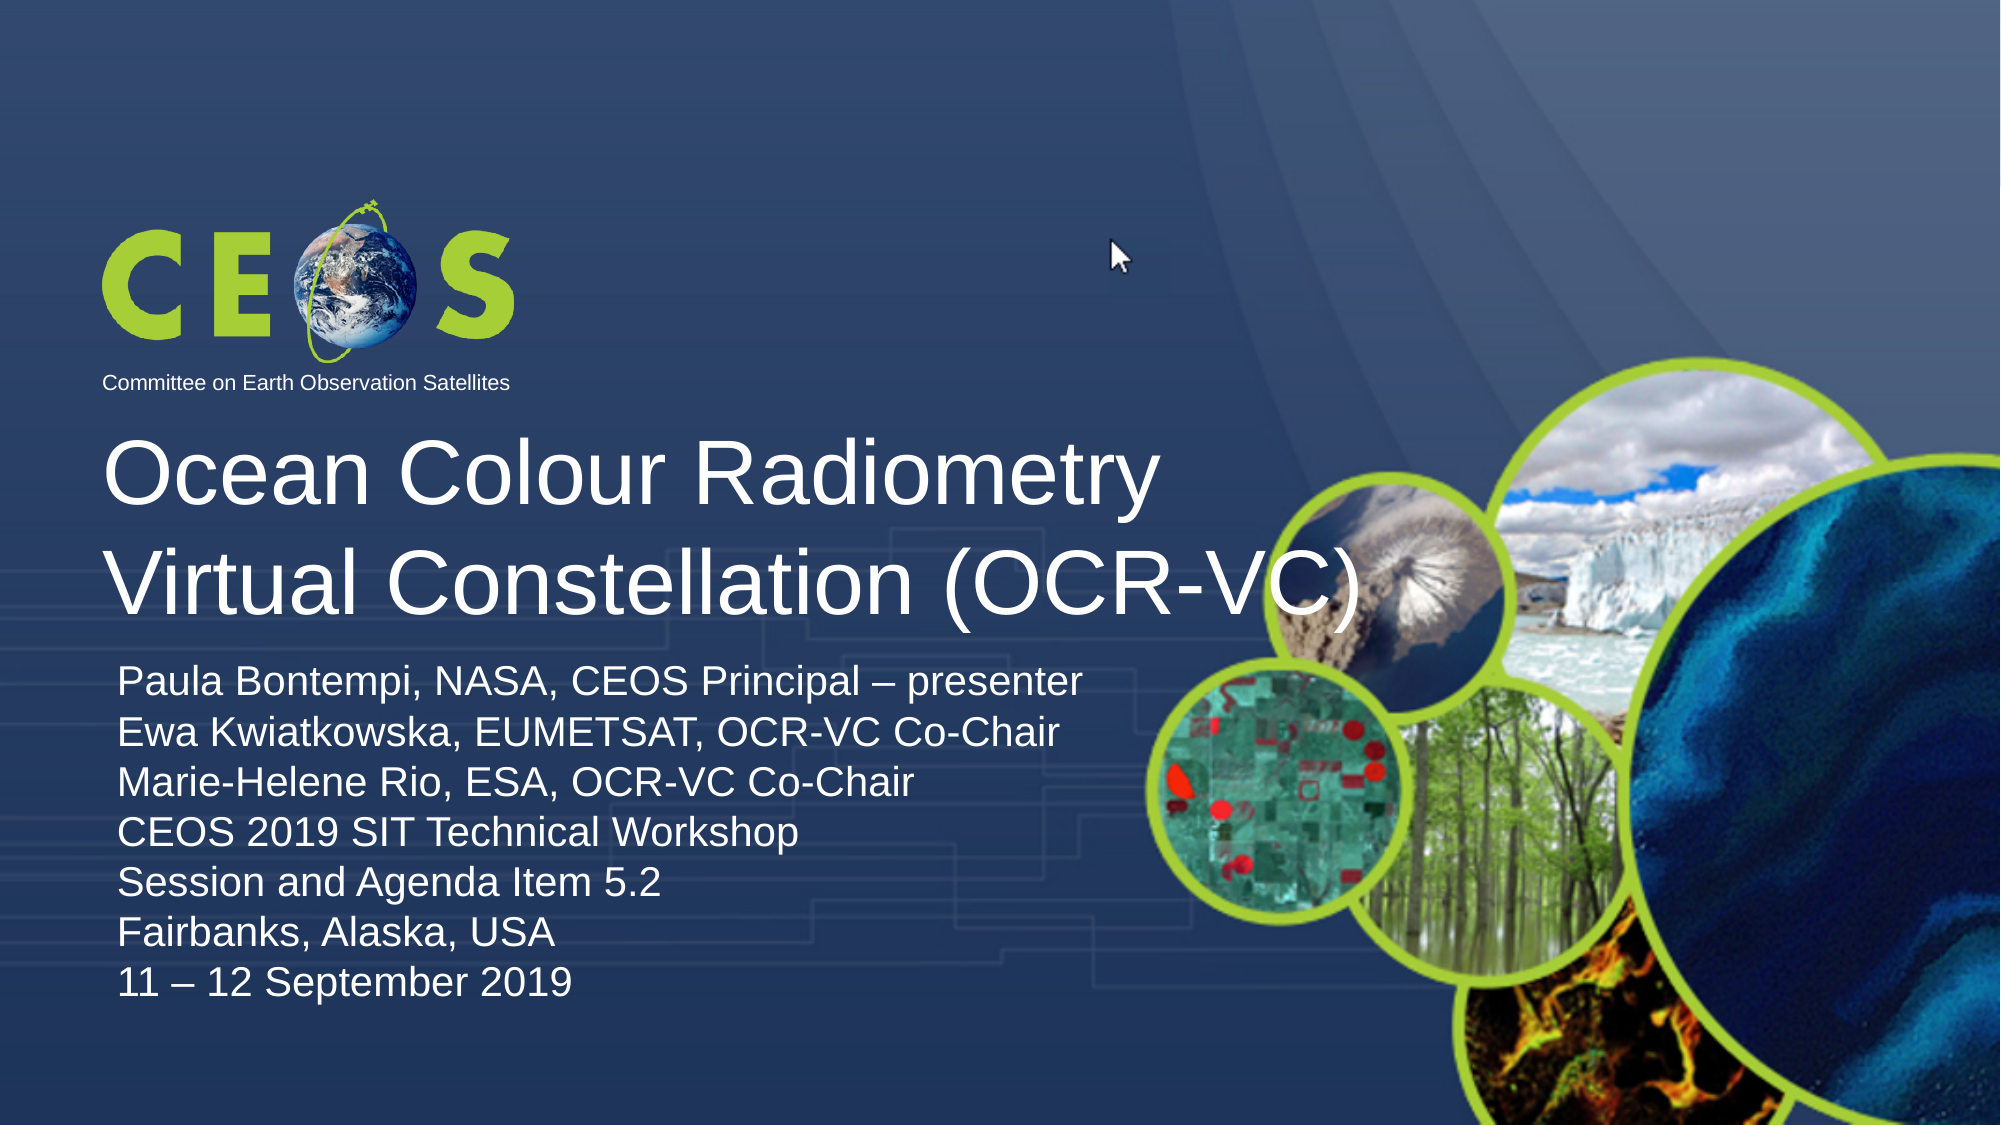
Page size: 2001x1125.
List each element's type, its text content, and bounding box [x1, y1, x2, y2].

picture [1976, 530, 1984, 536]
text_box Ocean Colour Radiometry Virtual Constellation (OCR-VC) [102, 412, 1370, 576]
subtitle Paula Bontempi, NASA, CEOS Principal – presenter Ewa Kwiatkowska, EUMETSAT, OCR-VC Co-Chair Marie-Helene Rio, ESA, OCR-VC Co-Chair CEOS 2019 SIT Technical Workshop Session and Agenda Item 5.2 Fairbanks, Alaska, USA 11 – 12 September 2019 [102, 646, 1112, 1073]
picture [1996, 491, 2001, 505]
picture [1989, 503, 1997, 510]
picture [0, 0, 2001, 1125]
